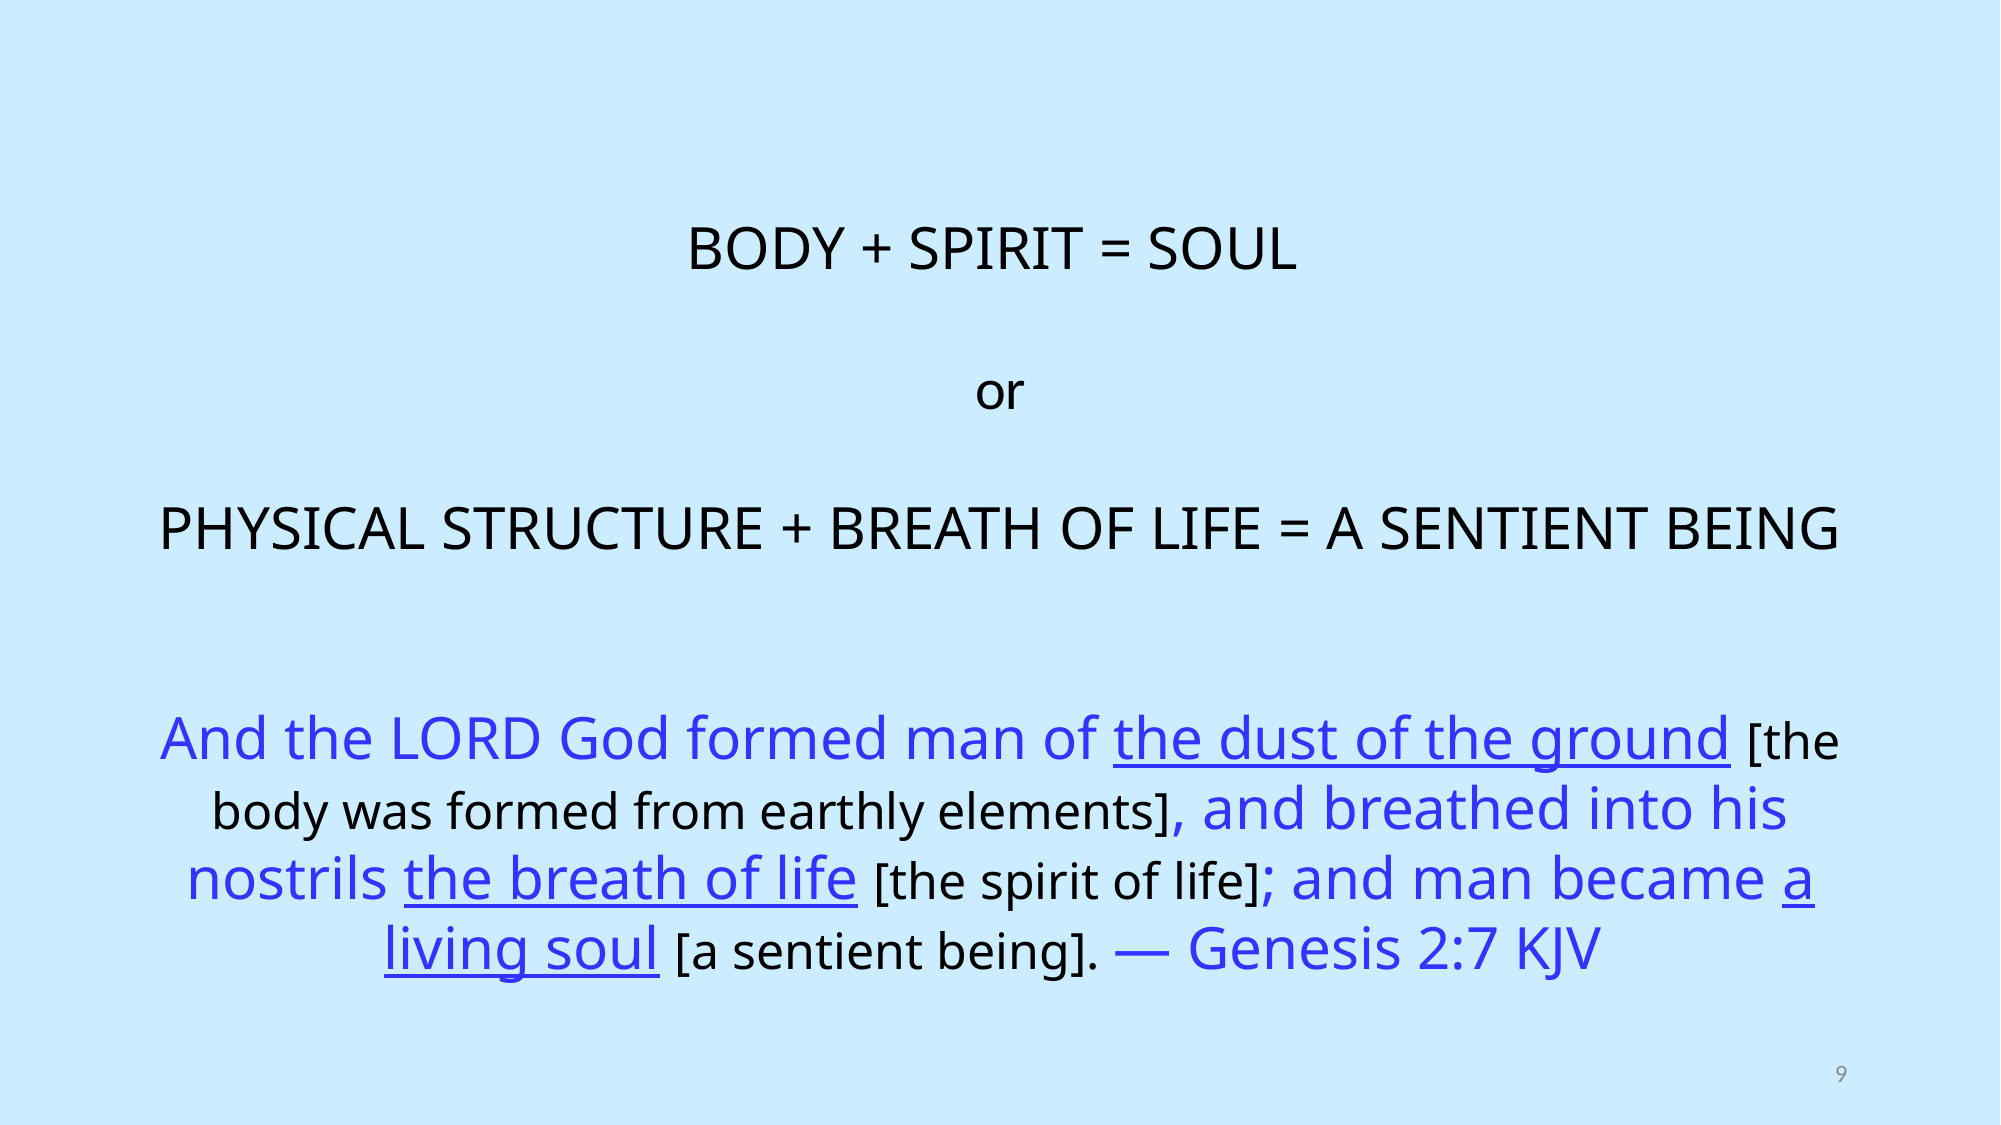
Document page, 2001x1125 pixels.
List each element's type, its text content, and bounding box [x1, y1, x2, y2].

text_box BODY + SPIRIT = SOUL or PHYSICAL STRUCTURE + BREATH OF LIFE = A SENTIENT BEING And the LORD God formed man of the dust of the ground [the body was formed from earthly elements], and breathed into his nostrils the breath of life [the spirit of life]; and man became a living soul [a sentient being]. — Genesis 2:7 KJV [101, 203, 1899, 989]
slide_number 9 [1412, 1042, 1863, 1103]
